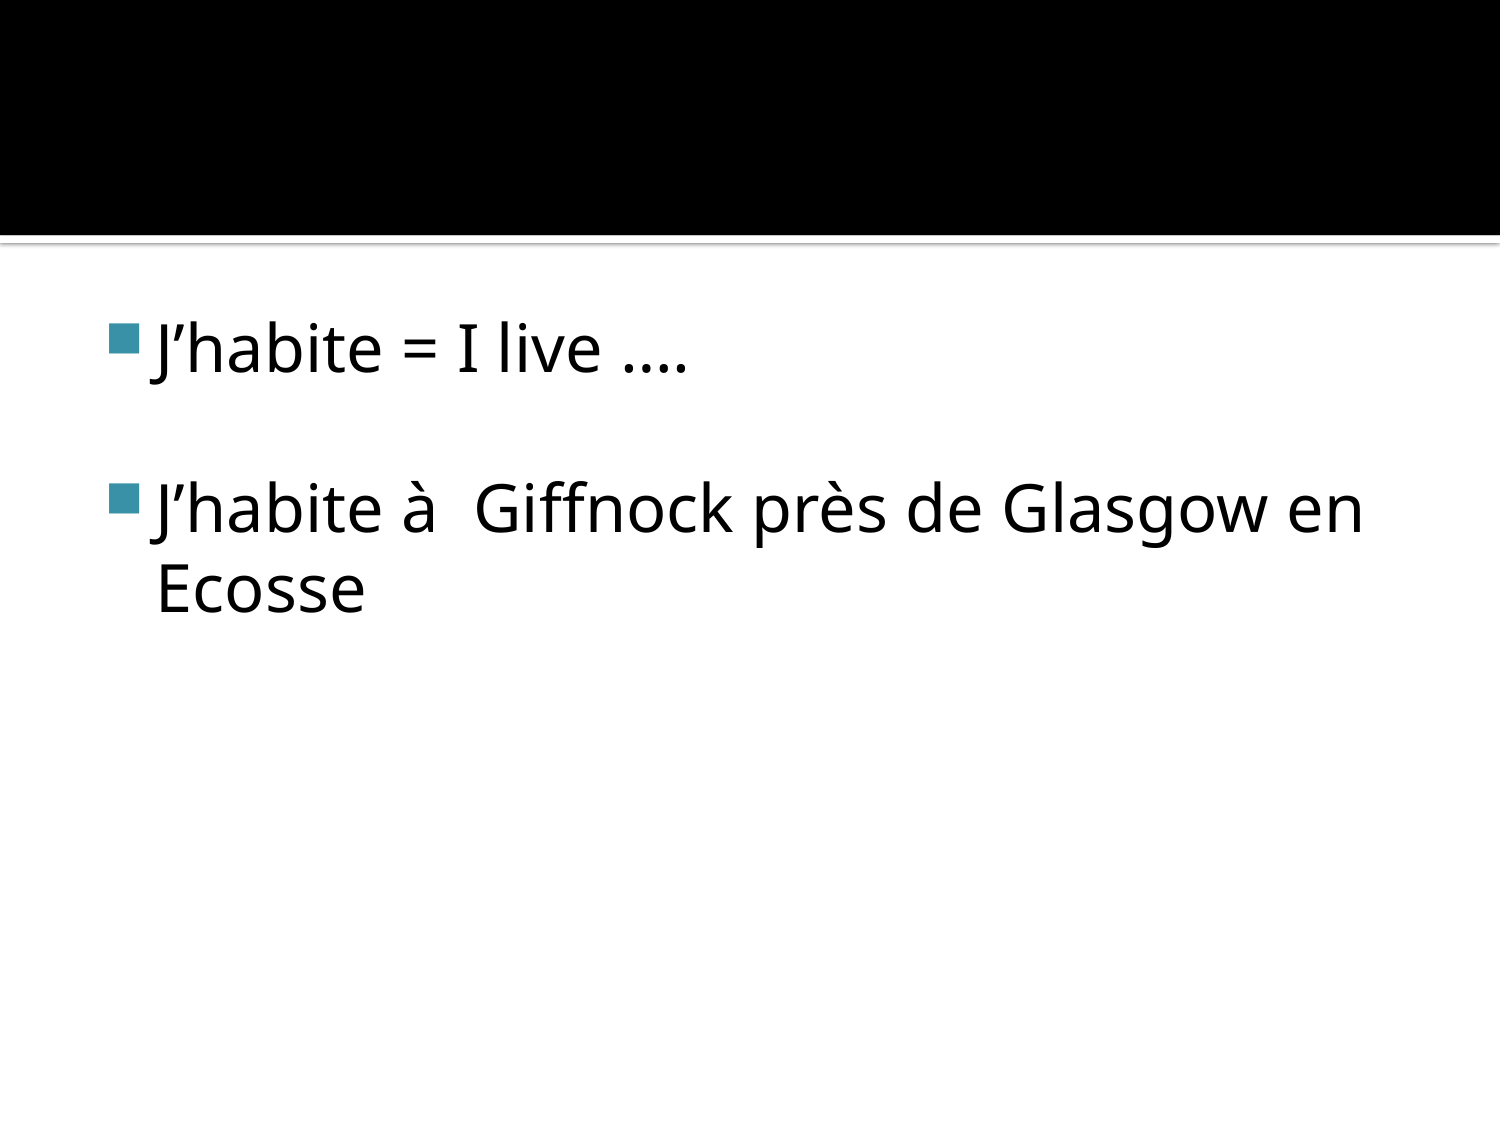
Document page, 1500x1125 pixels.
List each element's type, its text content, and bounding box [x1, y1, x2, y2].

list J’habite = I live …. J’habite à Giffnock près de Glasgow en Ecosse [74, 290, 1426, 1051]
